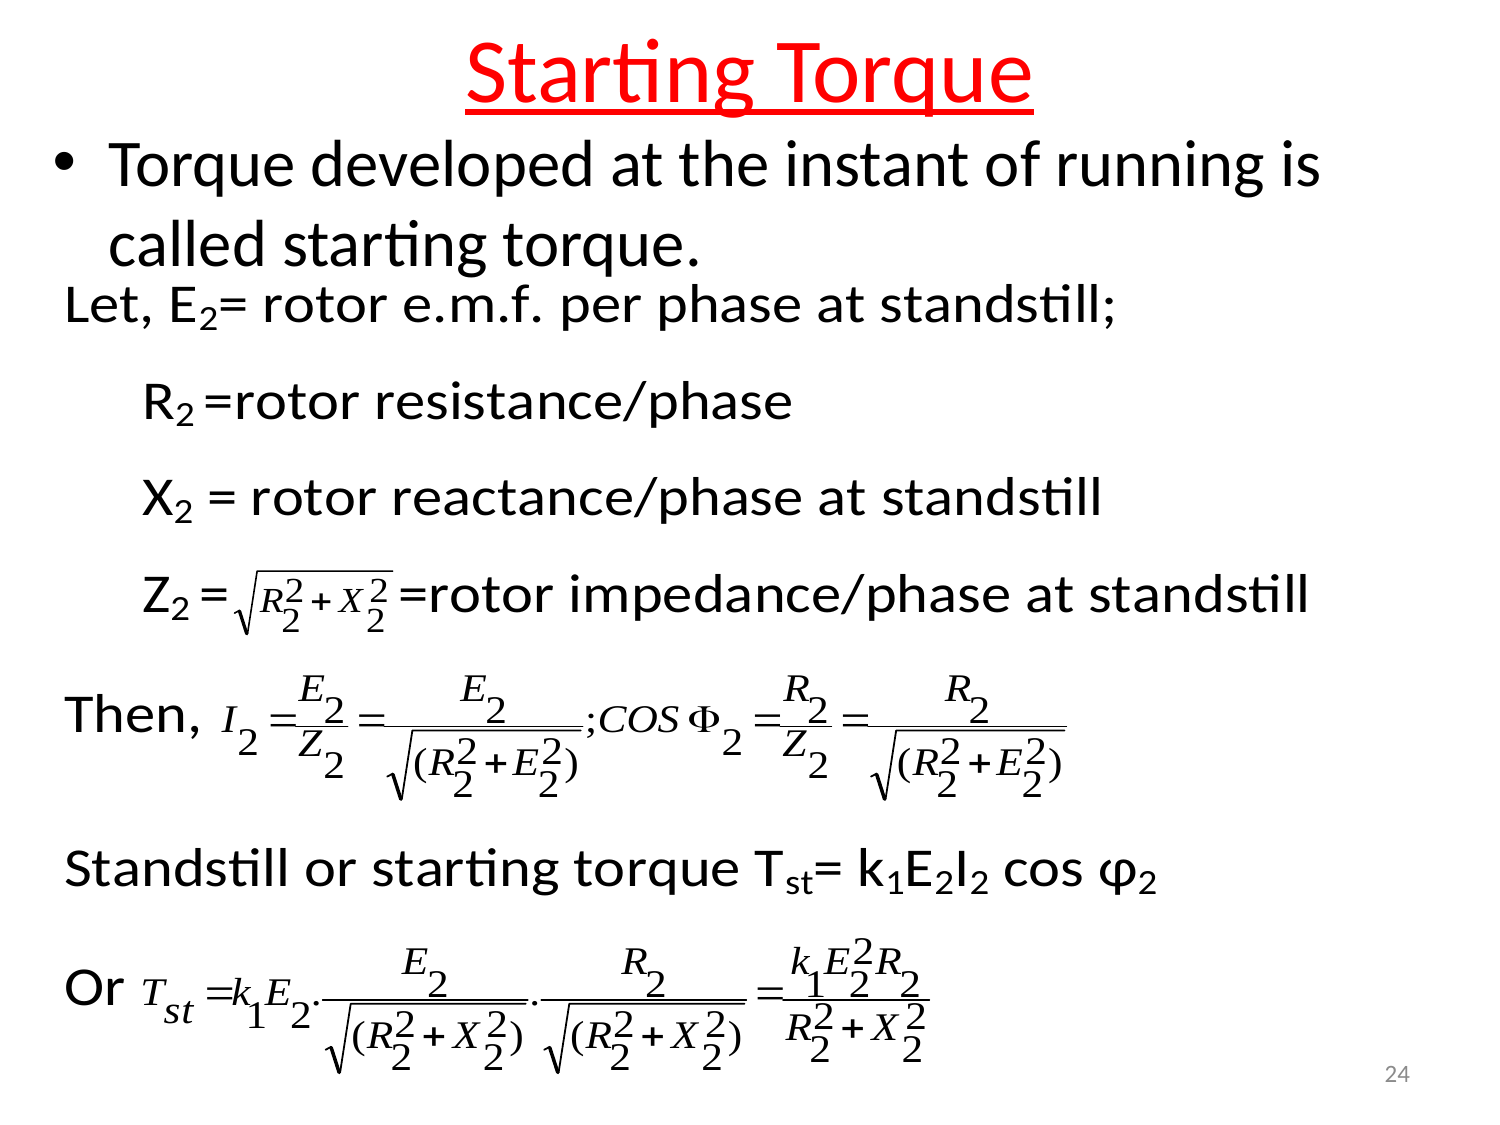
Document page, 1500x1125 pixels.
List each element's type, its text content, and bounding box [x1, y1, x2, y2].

title Starting Torque [75, 0, 1425, 133]
list Torque developed at the instant of running is called starting torque. [37, 112, 1388, 930]
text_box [63, 270, 1476, 1110]
